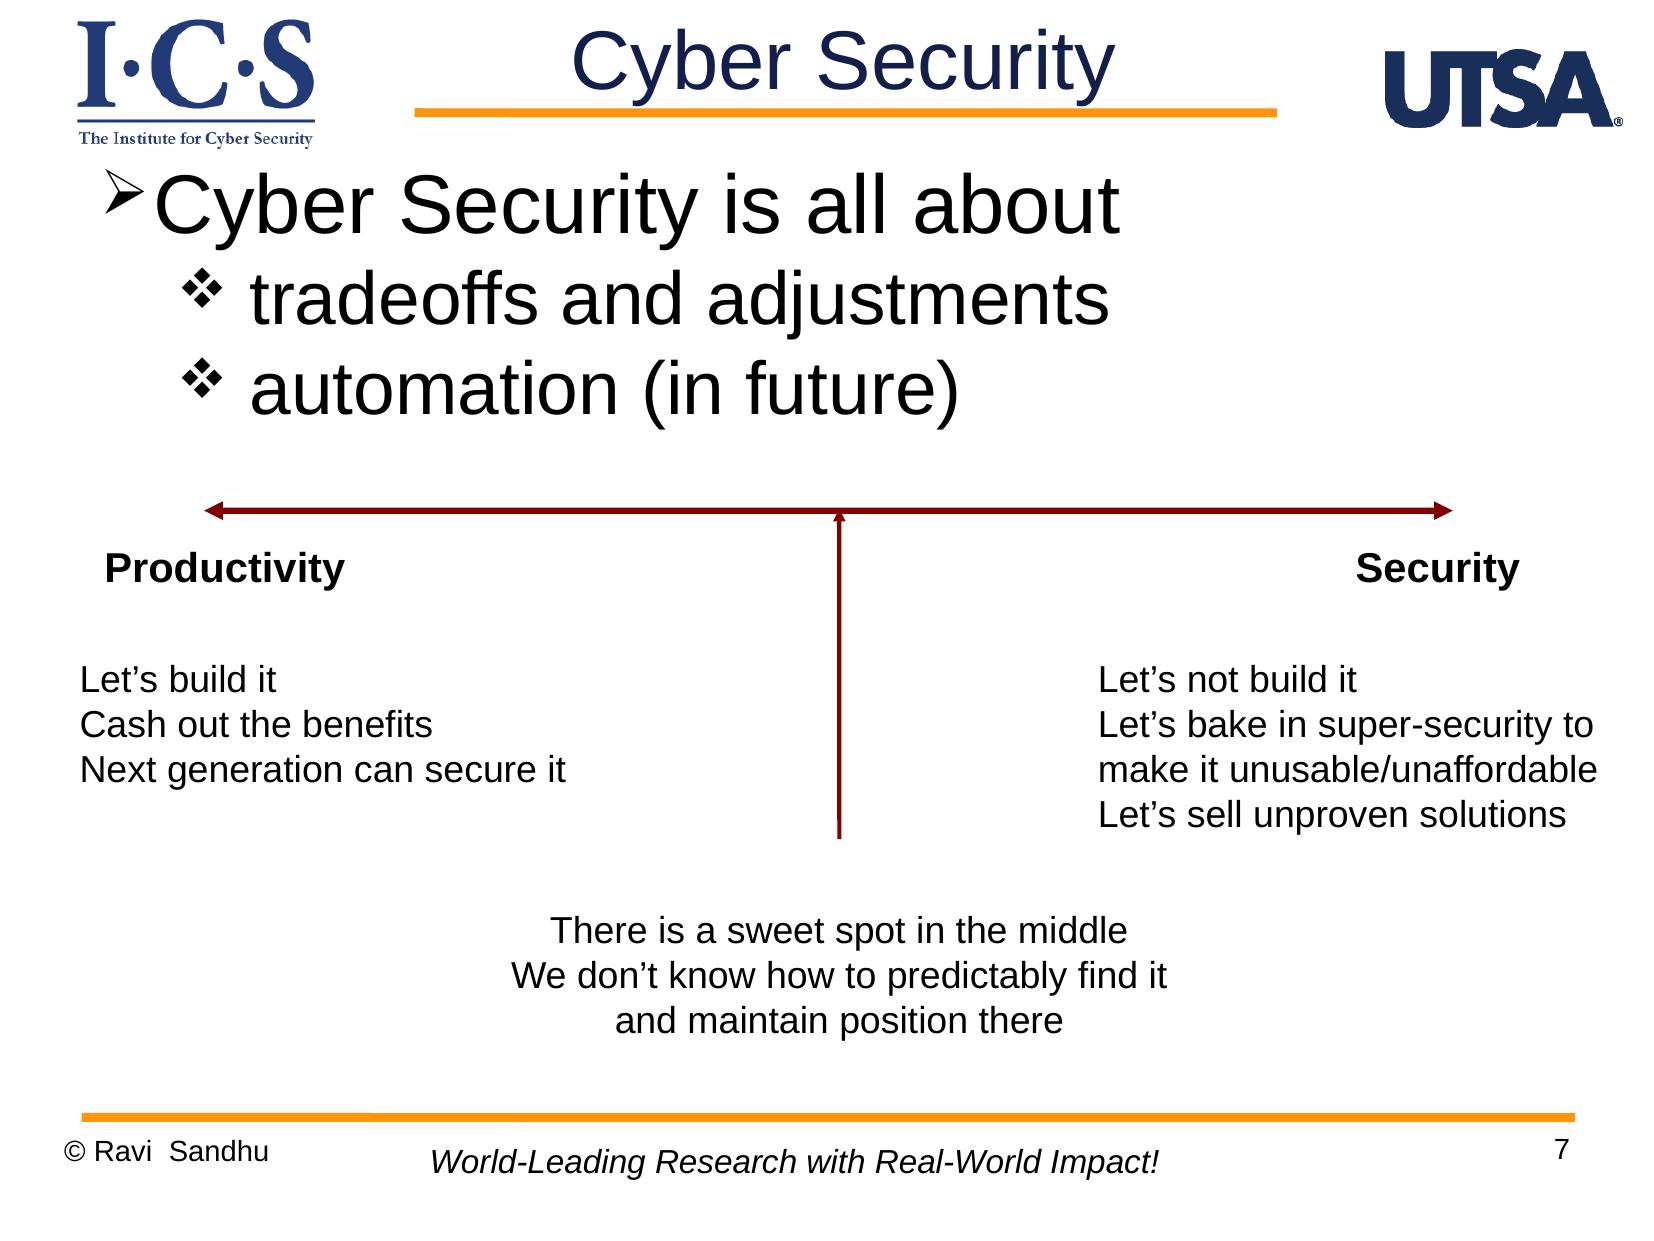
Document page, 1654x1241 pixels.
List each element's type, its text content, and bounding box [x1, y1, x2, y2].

text_box © Ravi Sandhu [64, 1132, 450, 1218]
text_box There is a sweet spot in the middle We don’t know how to predictably find it and maintain position there [496, 899, 1183, 1049]
title Cyber Security [414, 0, 1274, 113]
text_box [64, 510, 1615, 844]
text_box 7 [1185, 1129, 1571, 1215]
picture [1385, 49, 1623, 128]
list Cyber Security is all about tradeoffs and adjustments automation (in future) [82, 149, 1571, 508]
picture [73, 0, 317, 151]
text_box World-Leading Research with Real-World Impact! [414, 1132, 1176, 1188]
